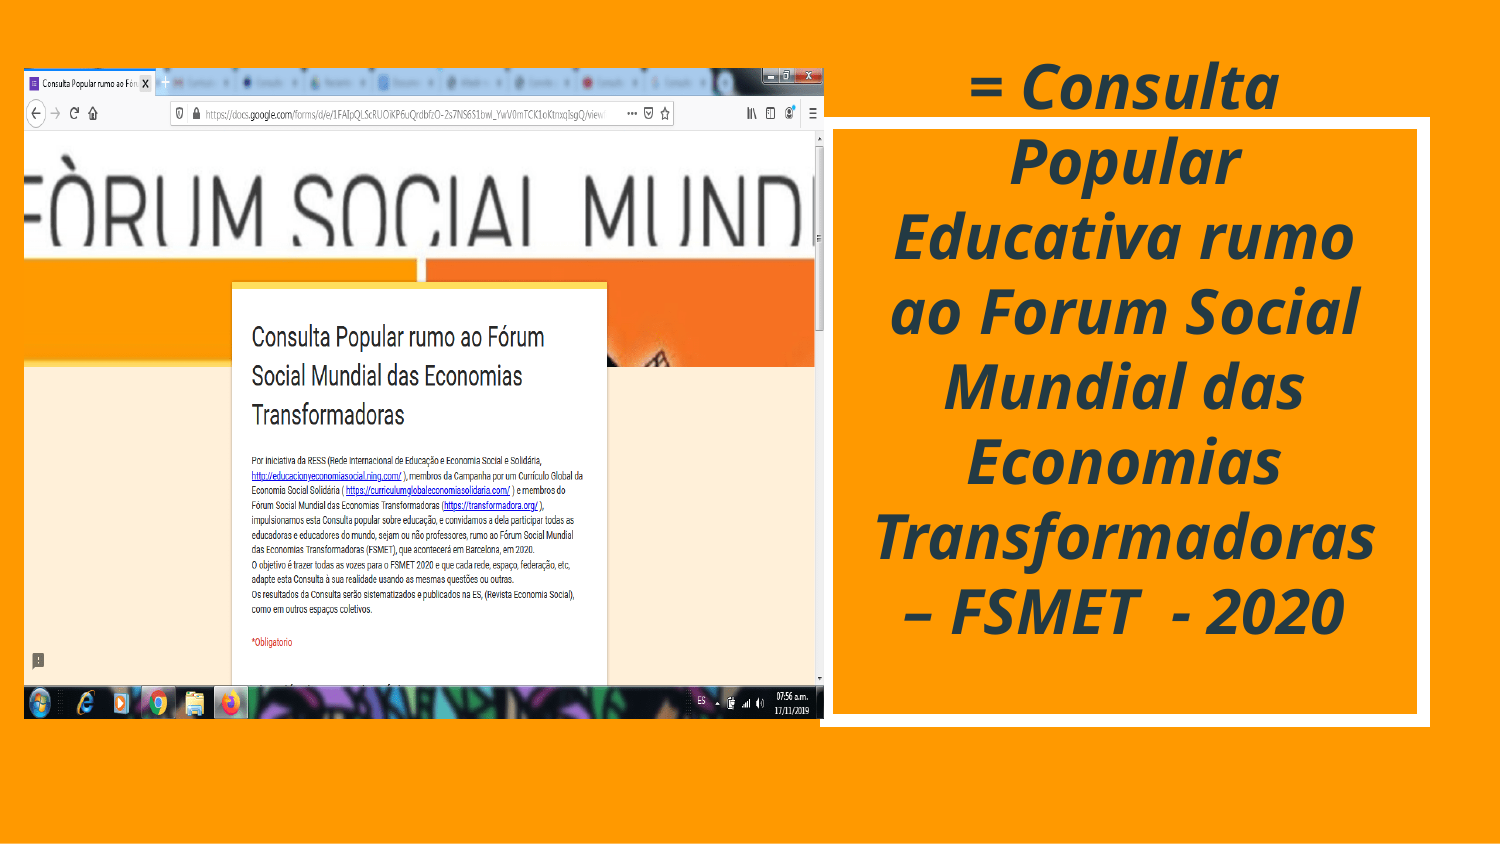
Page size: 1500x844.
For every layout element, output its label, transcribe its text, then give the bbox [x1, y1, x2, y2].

title = Consulta Popular Educativa rumo ao Forum Social Mundial das Economias Transformadoras – FSMET - 2020 [848, 151, 1402, 693]
picture [24, 68, 824, 720]
